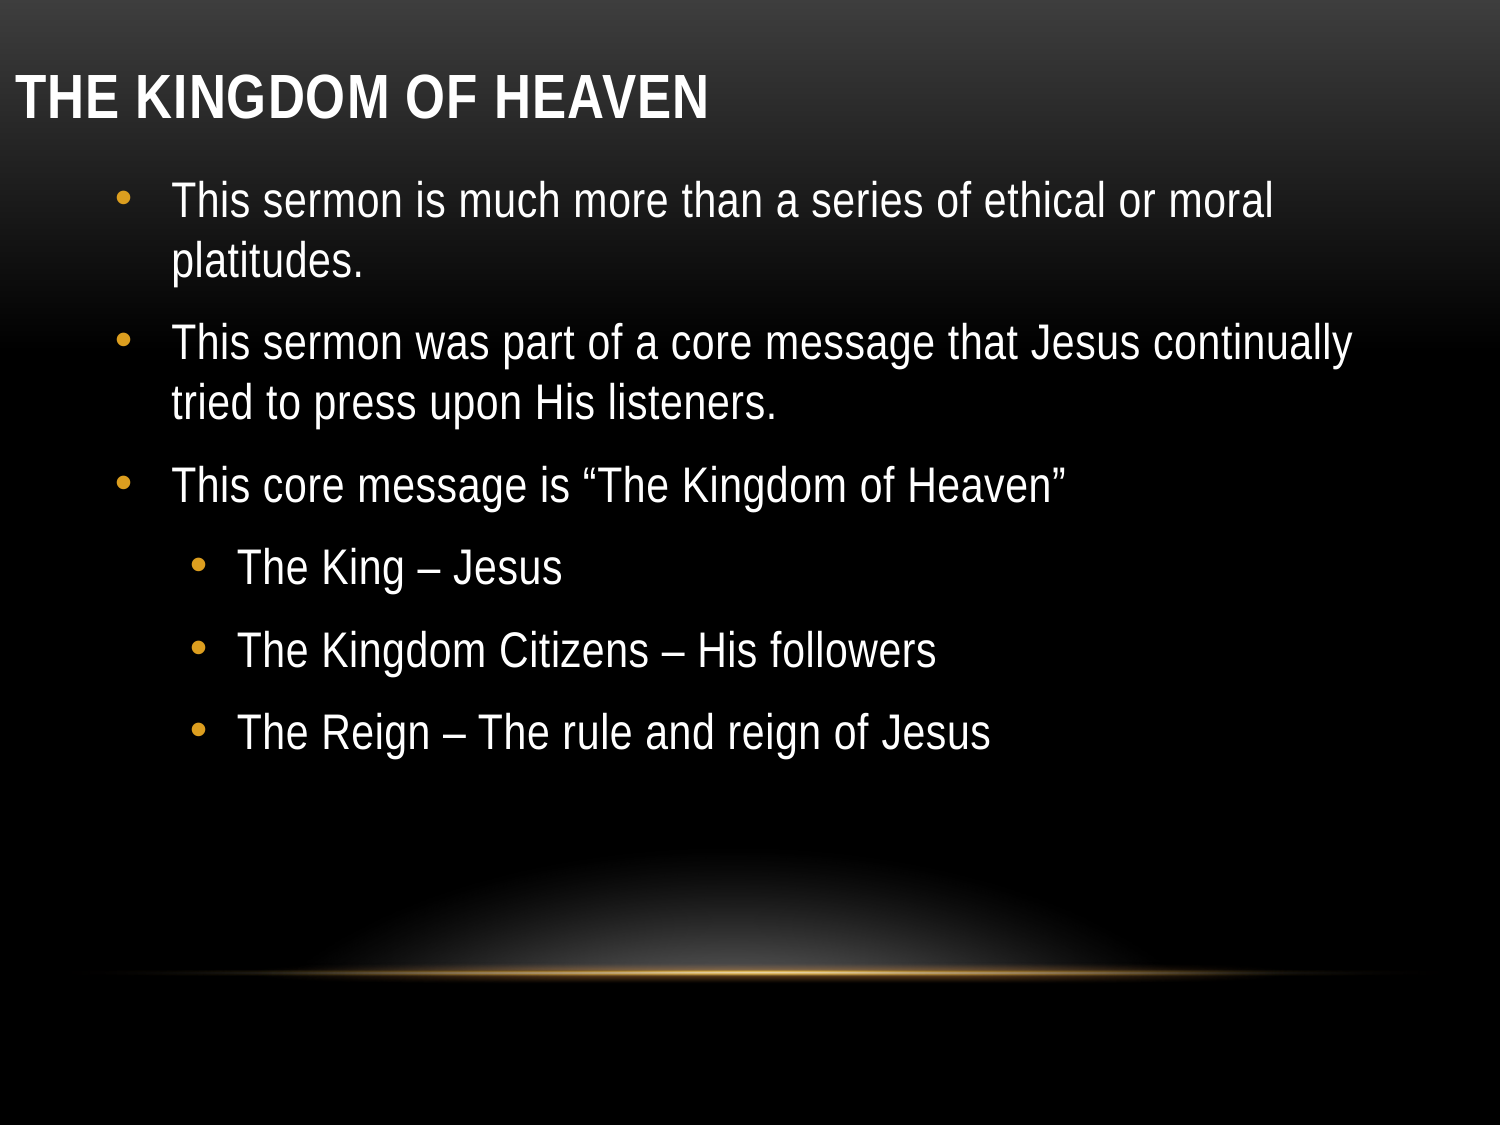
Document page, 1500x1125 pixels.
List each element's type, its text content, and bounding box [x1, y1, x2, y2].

list This sermon is much more than a series of ethical or moral platitudes. This sermon was part of a core message that Jesus continually tried to press upon His listeners. This core message is “The Kingdom of Heaven” The King – Jesus The Kingdom Citizens – His followers The Reign – The rule and reign of Jesus [99, 159, 1400, 938]
picture [0, 0, 1500, 1125]
title the Kingdom of heaven [0, 0, 1400, 139]
